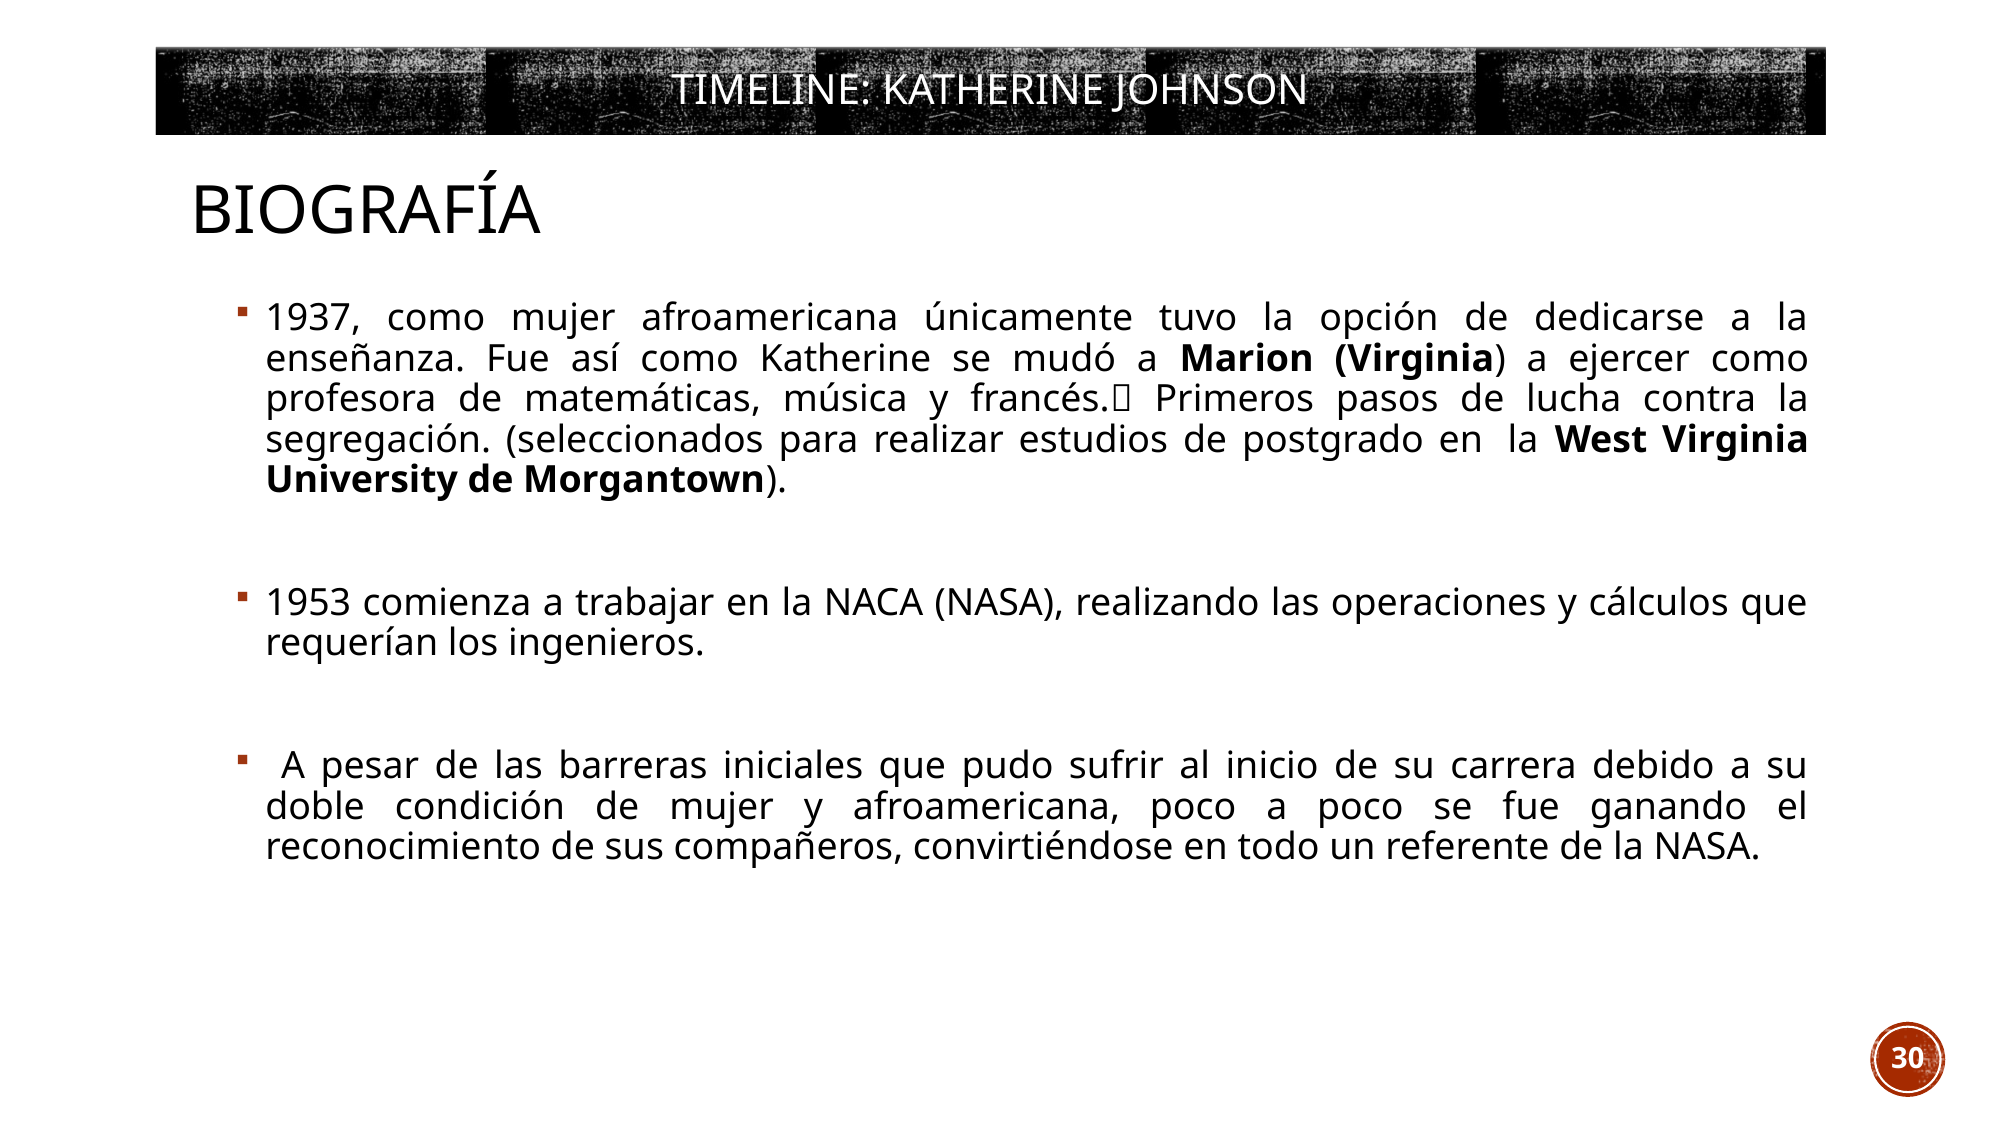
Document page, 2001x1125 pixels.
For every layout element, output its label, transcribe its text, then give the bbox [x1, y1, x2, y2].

list 1937, como mujer afroamericana únicamente tuvo la opción de dedicarse a la enseñanza. Fue así como Katherine se mudó a Marion (Virginia) a ejercer como profesora de matemáticas, música y francés. Primeros pasos de lucha contra la segregación. (seleccionados para realizar estudios de postgrado en la West Virginia University de Morgantown). 1953 comienza a trabajar en la NACA (NASA), realizando las operaciones y cálculos que requerían los ingenieros. A pesar de las barreras iniciales que pudo sufrir al inicio de su carrera debido a su doble condición de mujer y afroamericana, poco a poco se fue ganando el reconocimiento de sus compañeros, convirtiéndose en todo un referente de la NASA. [175, 290, 1825, 1027]
slide_number 30 [1855, 1028, 1961, 1089]
text_box TIMELINE: Katherine johnson [156, 52, 1825, 135]
title biografía [175, 135, 1826, 344]
